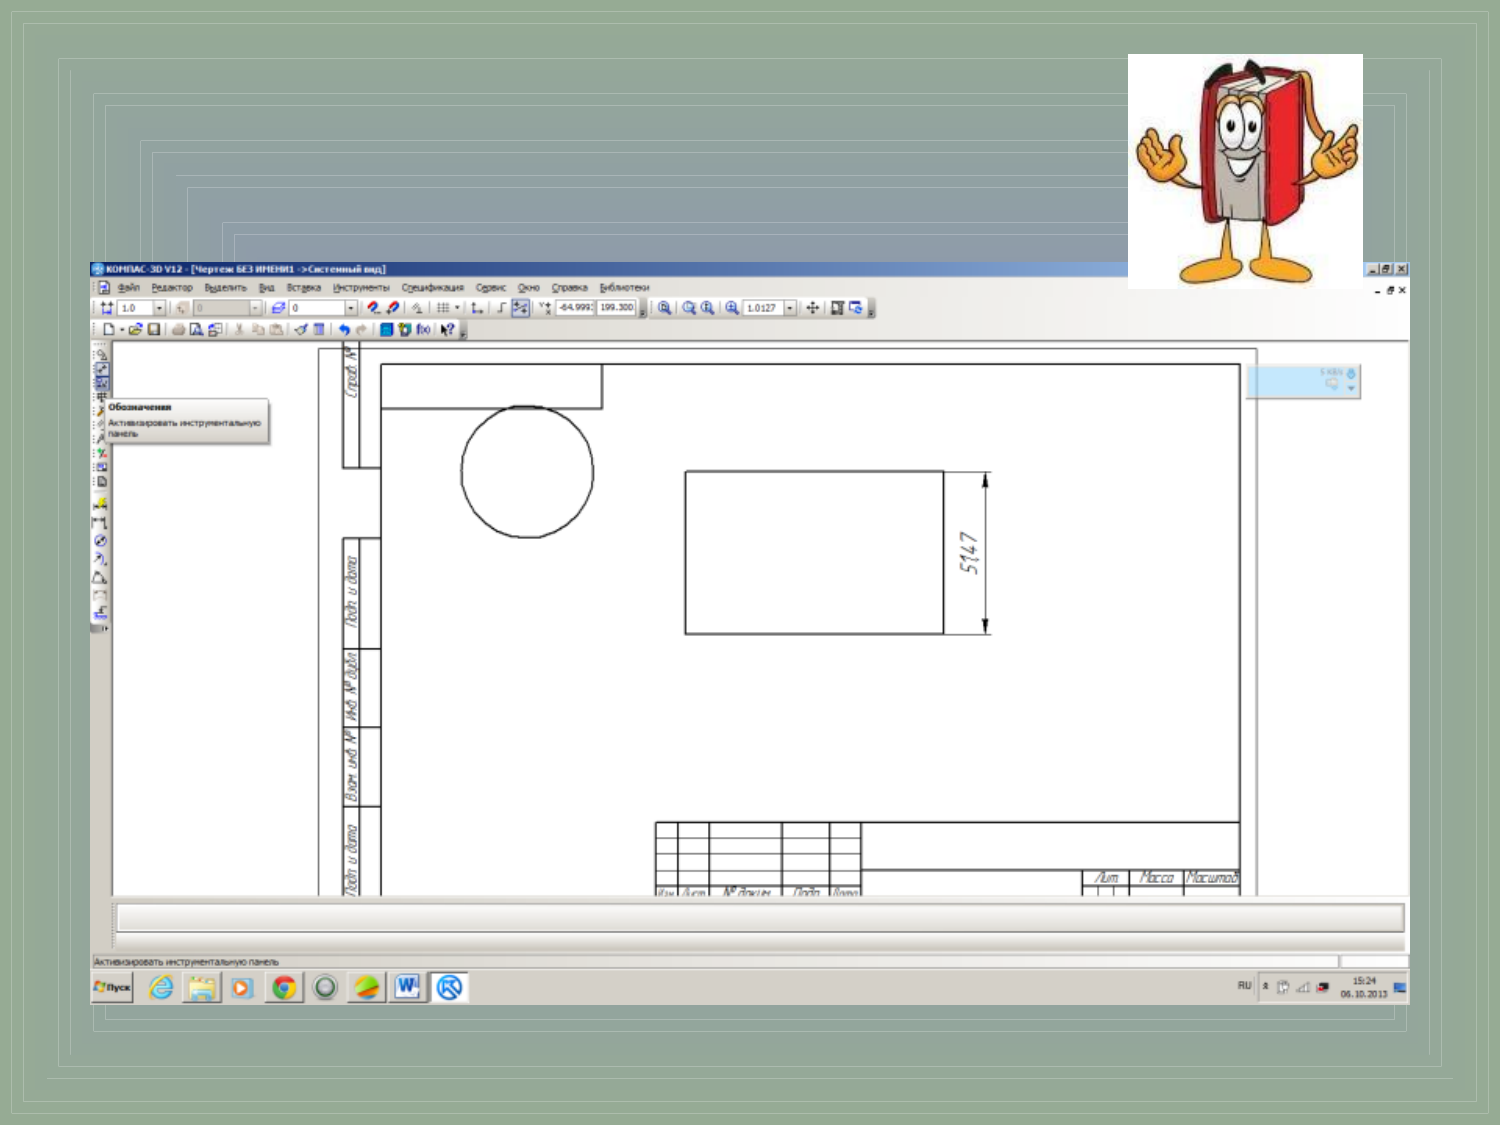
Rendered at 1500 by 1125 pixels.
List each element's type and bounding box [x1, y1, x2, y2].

list [89, 262, 1411, 1006]
picture [1127, 54, 1363, 290]
